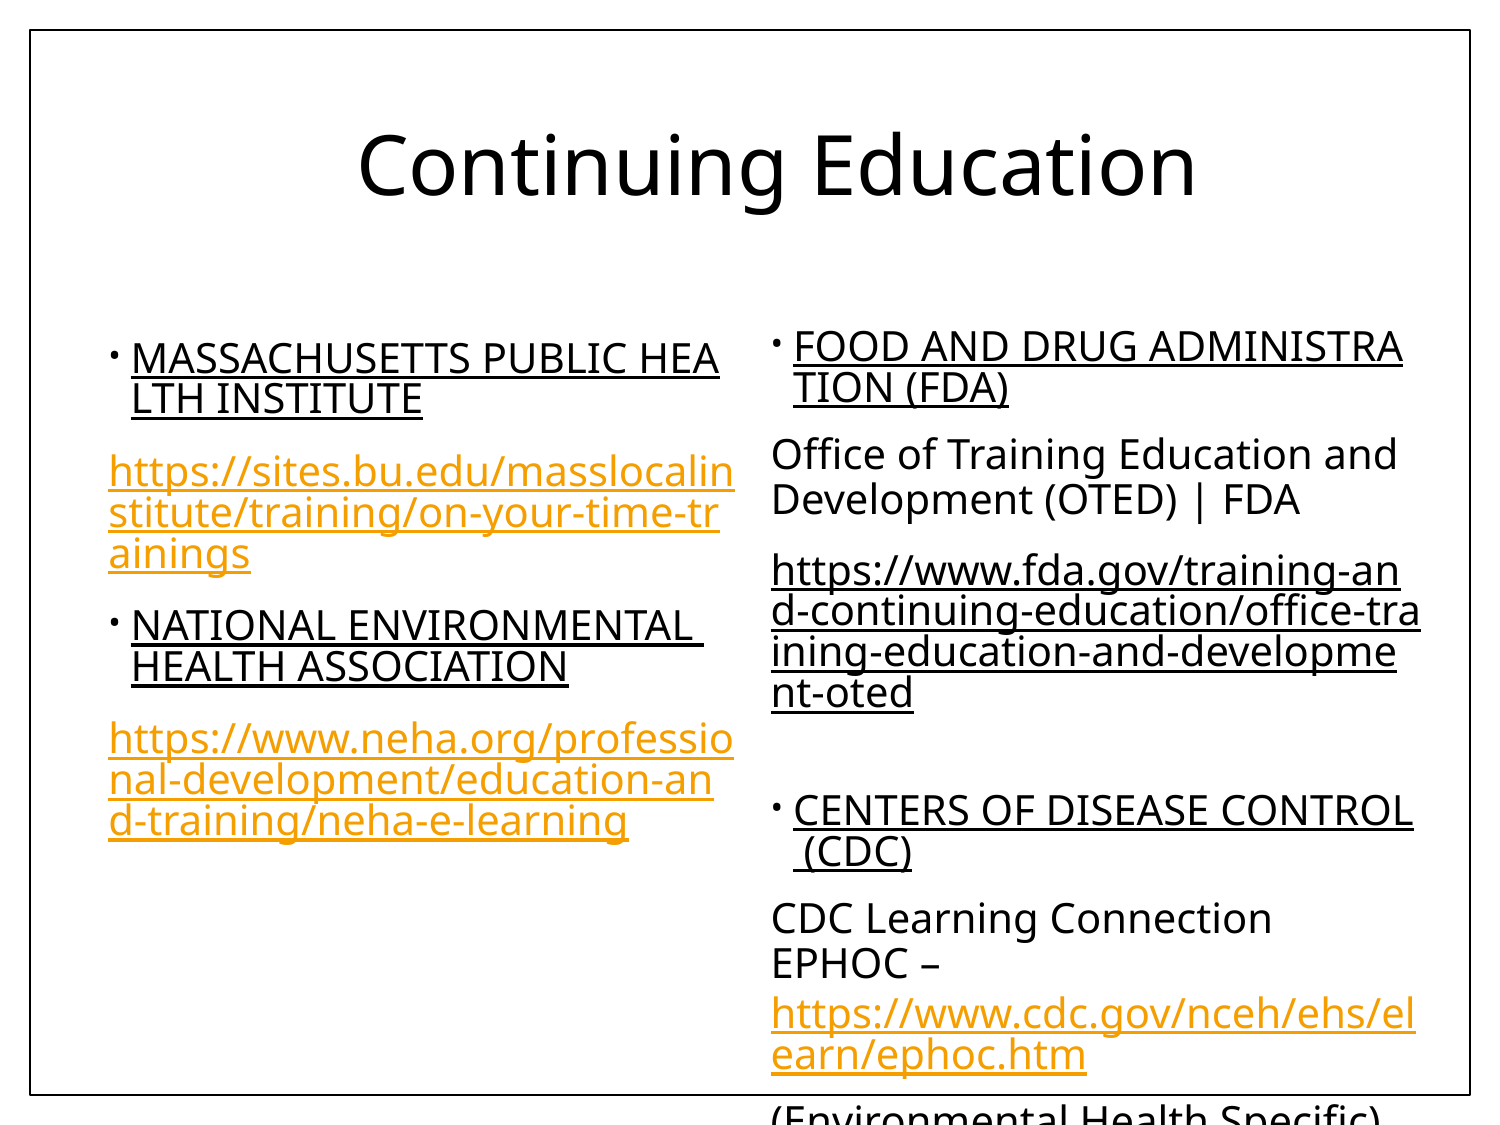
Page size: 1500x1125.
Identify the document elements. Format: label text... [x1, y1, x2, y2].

title Continuing Education [200, 99, 1356, 238]
list FOOD AND DRUG ADMINISTRATION (FDA) Office of Training Education and Development (OTED) | FDA https://www.fda.gov/training-and-continuing-education/office-training-education-and-development-oted CENTERS OF DISEASE CONTROL (CDC) CDC Learning Connection EPHOC – https://www.cdc.gov/nceh/ehs/elearn/ephoc.htm (Environmental Health Specific) [750, 312, 1438, 1038]
list MASSACHUSETTS PUBLIC HEALTH INSTITUTE https://sites.bu.edu/masslocalinstitute/training/on-your-time-trainings NATIONAL ENVIRONMENTAL HEALTH ASSOCIATION https://www.neha.org/professional-development/education-and-training/neha-e-learning [87, 262, 750, 1038]
